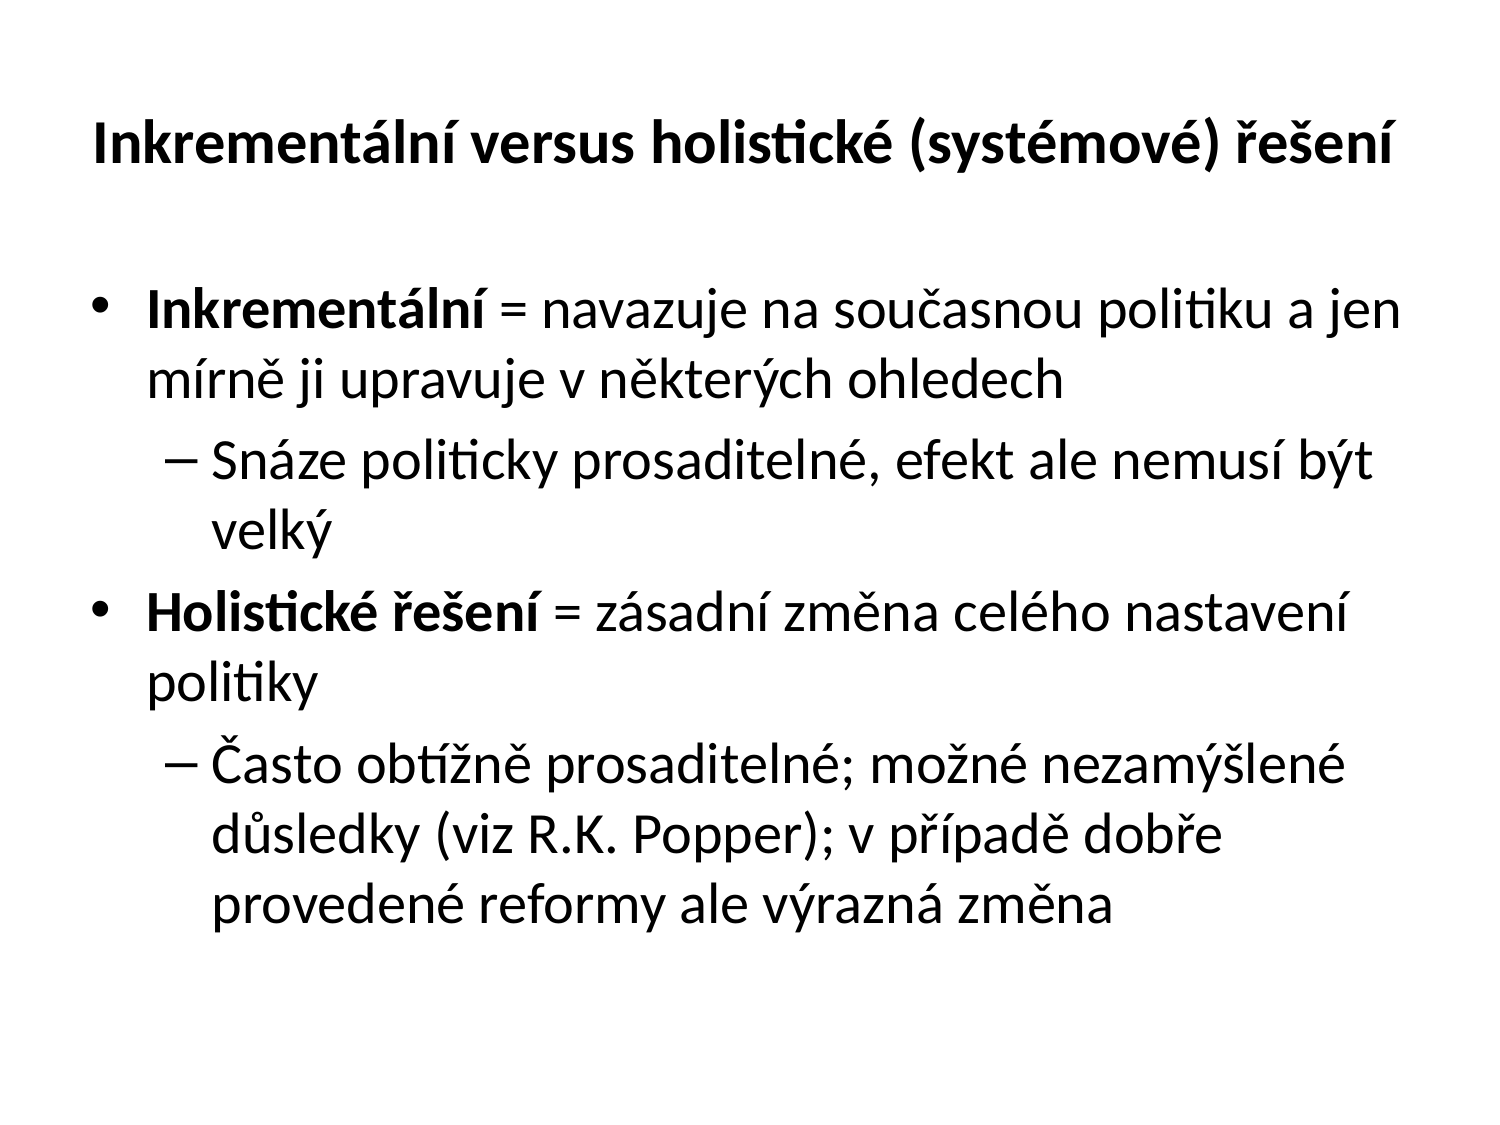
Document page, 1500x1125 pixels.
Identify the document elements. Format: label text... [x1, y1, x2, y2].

list Inkrementální = navazuje na současnou politiku a jen mírně ji upravuje v některých ohledech Snáze politicky prosaditelné, efekt ale nemusí být velký Holistické řešení = zásadní změna celého nastavení politiky Často obtížně prosaditelné; možné nezamýšlené důsledky (viz R.K. Popper); v případě dobře provedené reformy ale výrazná změna [75, 262, 1425, 1005]
title Inkrementální versus holistické (systémové) řešení [17, 45, 1471, 233]
